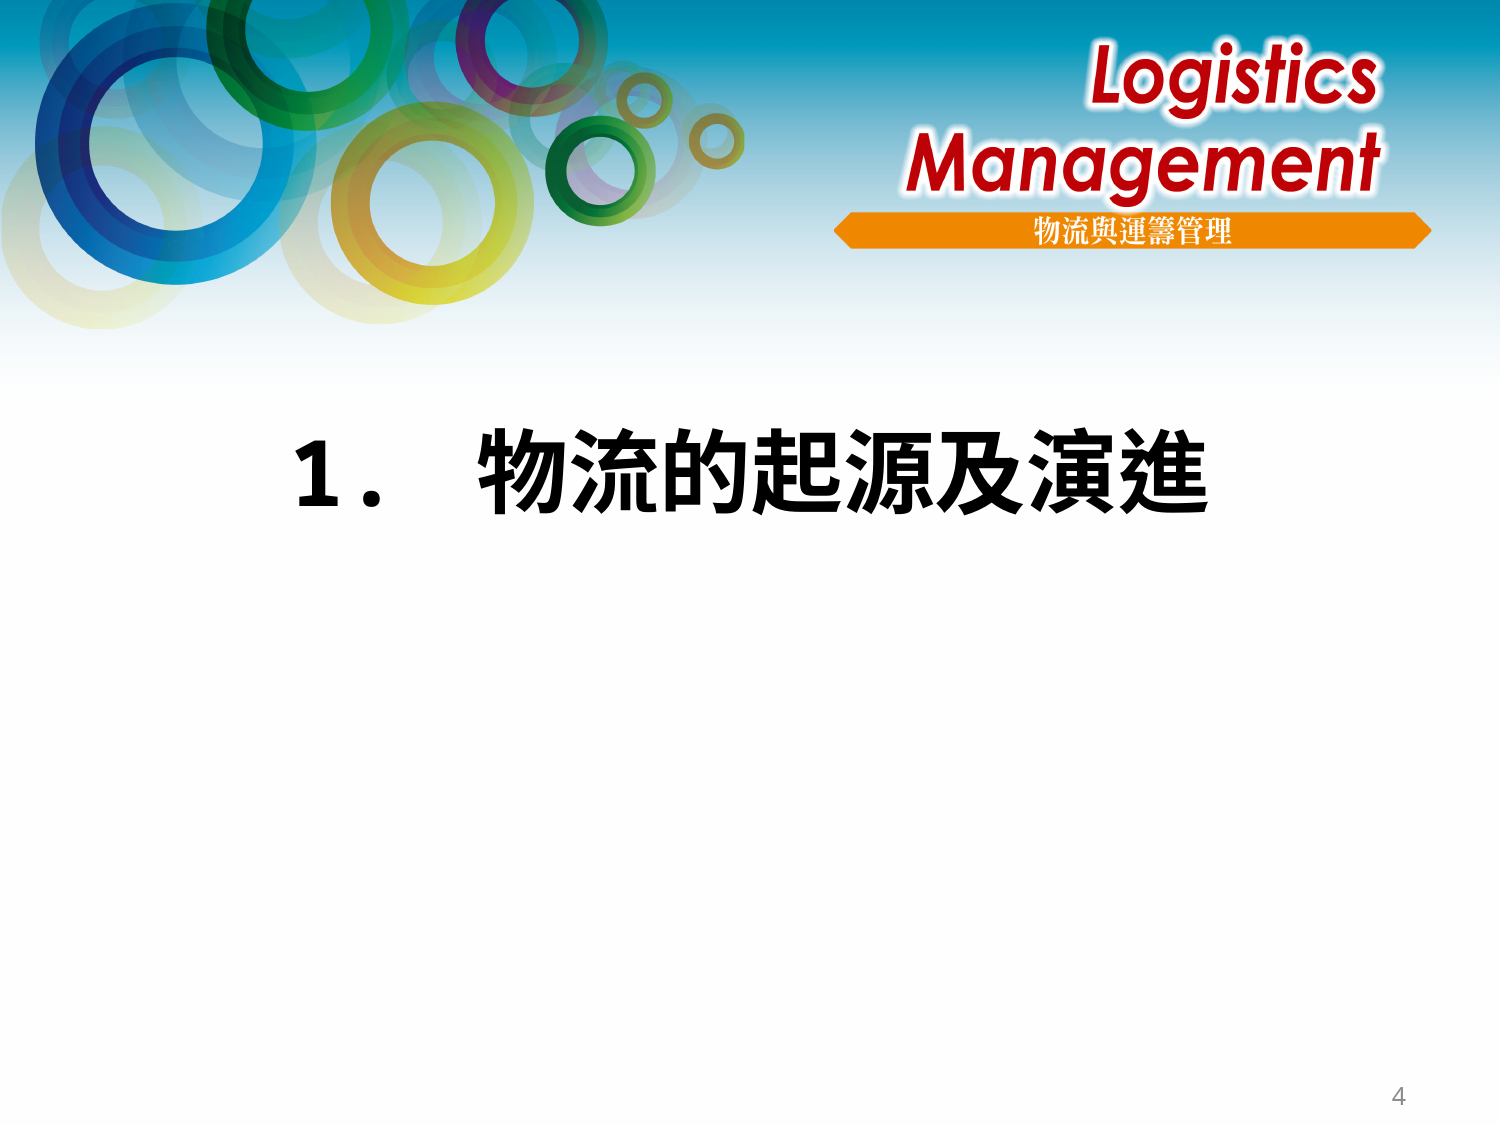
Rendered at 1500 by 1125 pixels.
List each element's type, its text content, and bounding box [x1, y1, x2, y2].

title 1. 物流的起源及演進 [112, 349, 1388, 591]
picture [0, 0, 1500, 1125]
slide_number 4 [1071, 1061, 1421, 1122]
